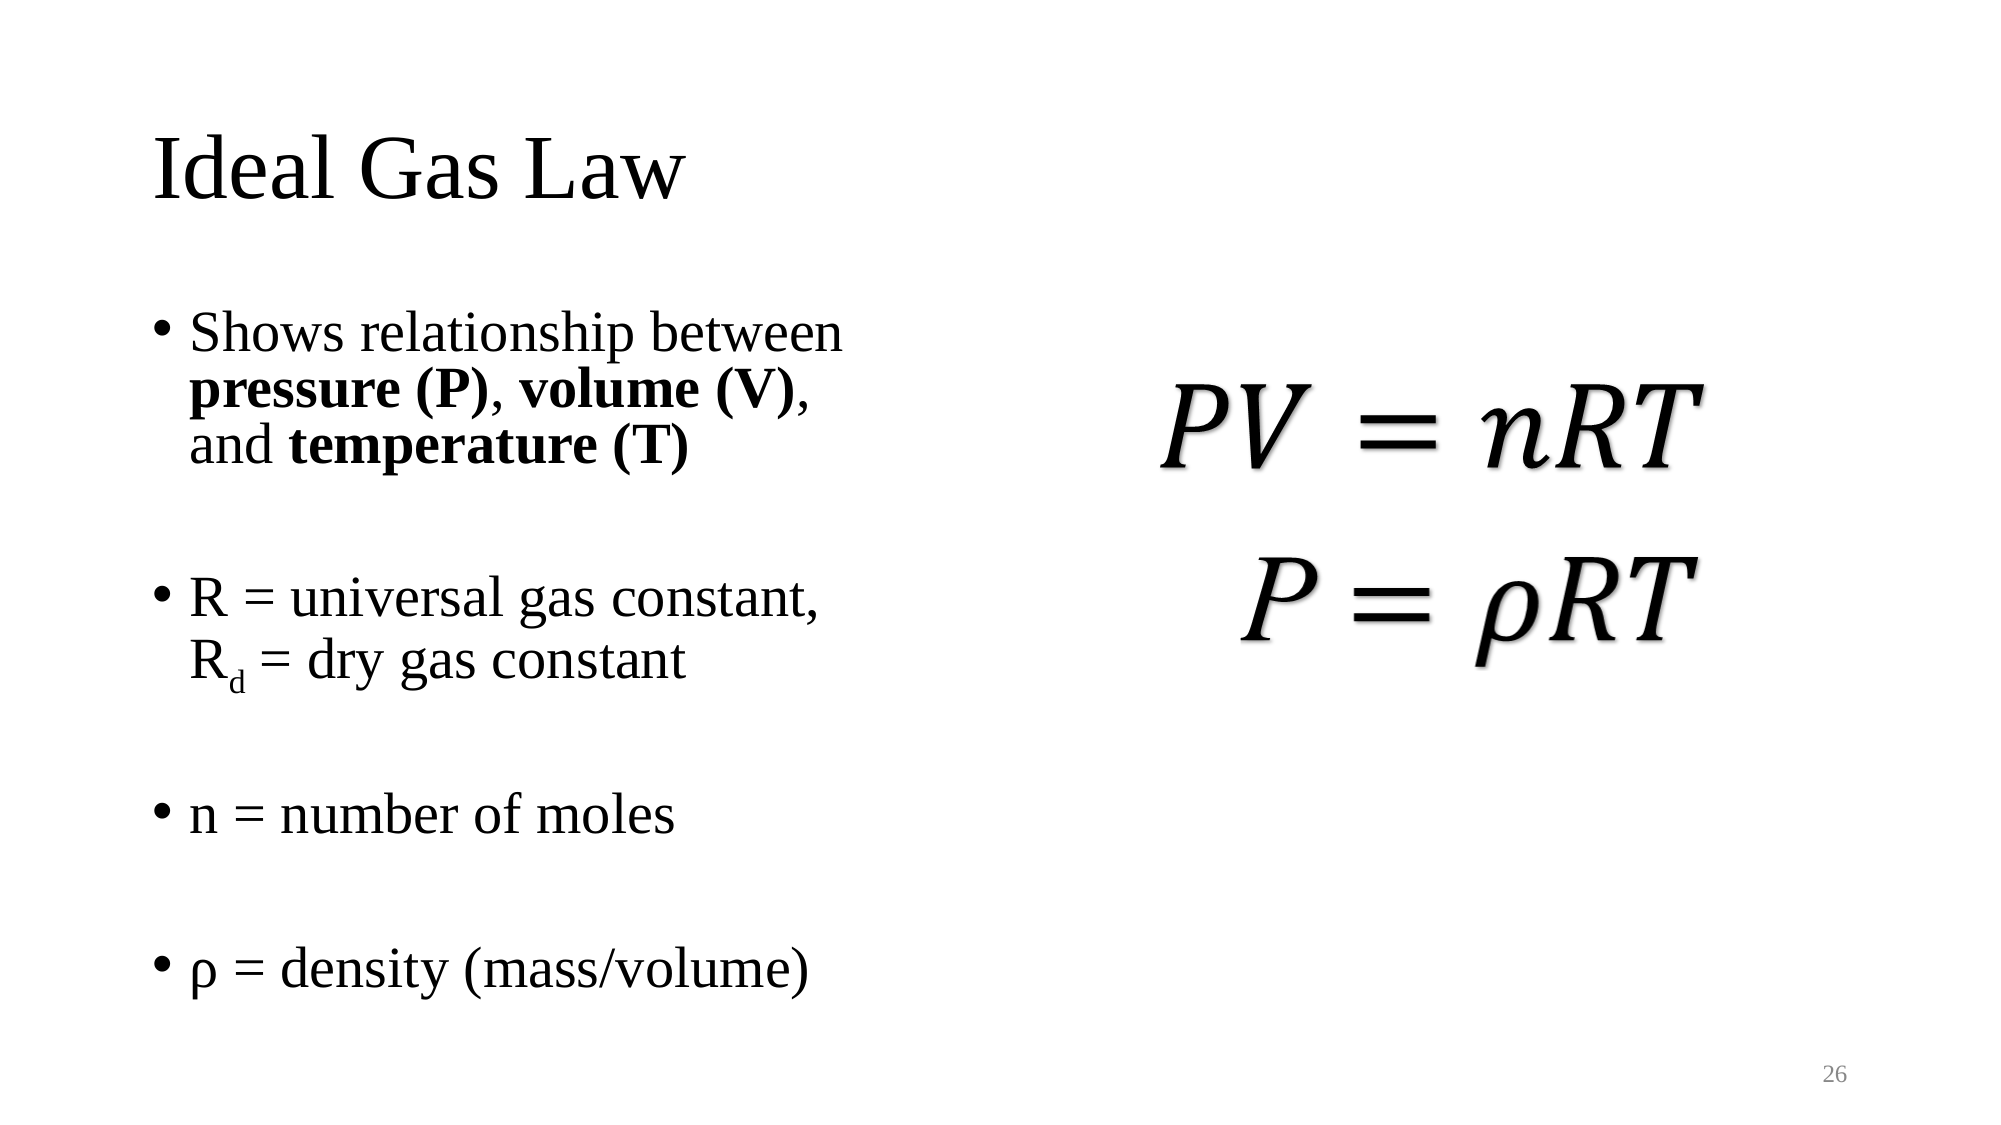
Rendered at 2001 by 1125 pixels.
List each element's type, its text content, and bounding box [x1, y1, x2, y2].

slide_number 26 [1412, 1042, 1863, 1103]
list Shows relationship between pressure (P), volume (V), and temperature (T) R = universal gas constant, Rd = dry gas constant n = number of moles ρ = density (mass/volume) [137, 299, 892, 1014]
text_box [1140, 346, 1724, 498]
text_box [1240, 519, 1706, 671]
title Ideal Gas Law [137, 59, 1863, 278]
